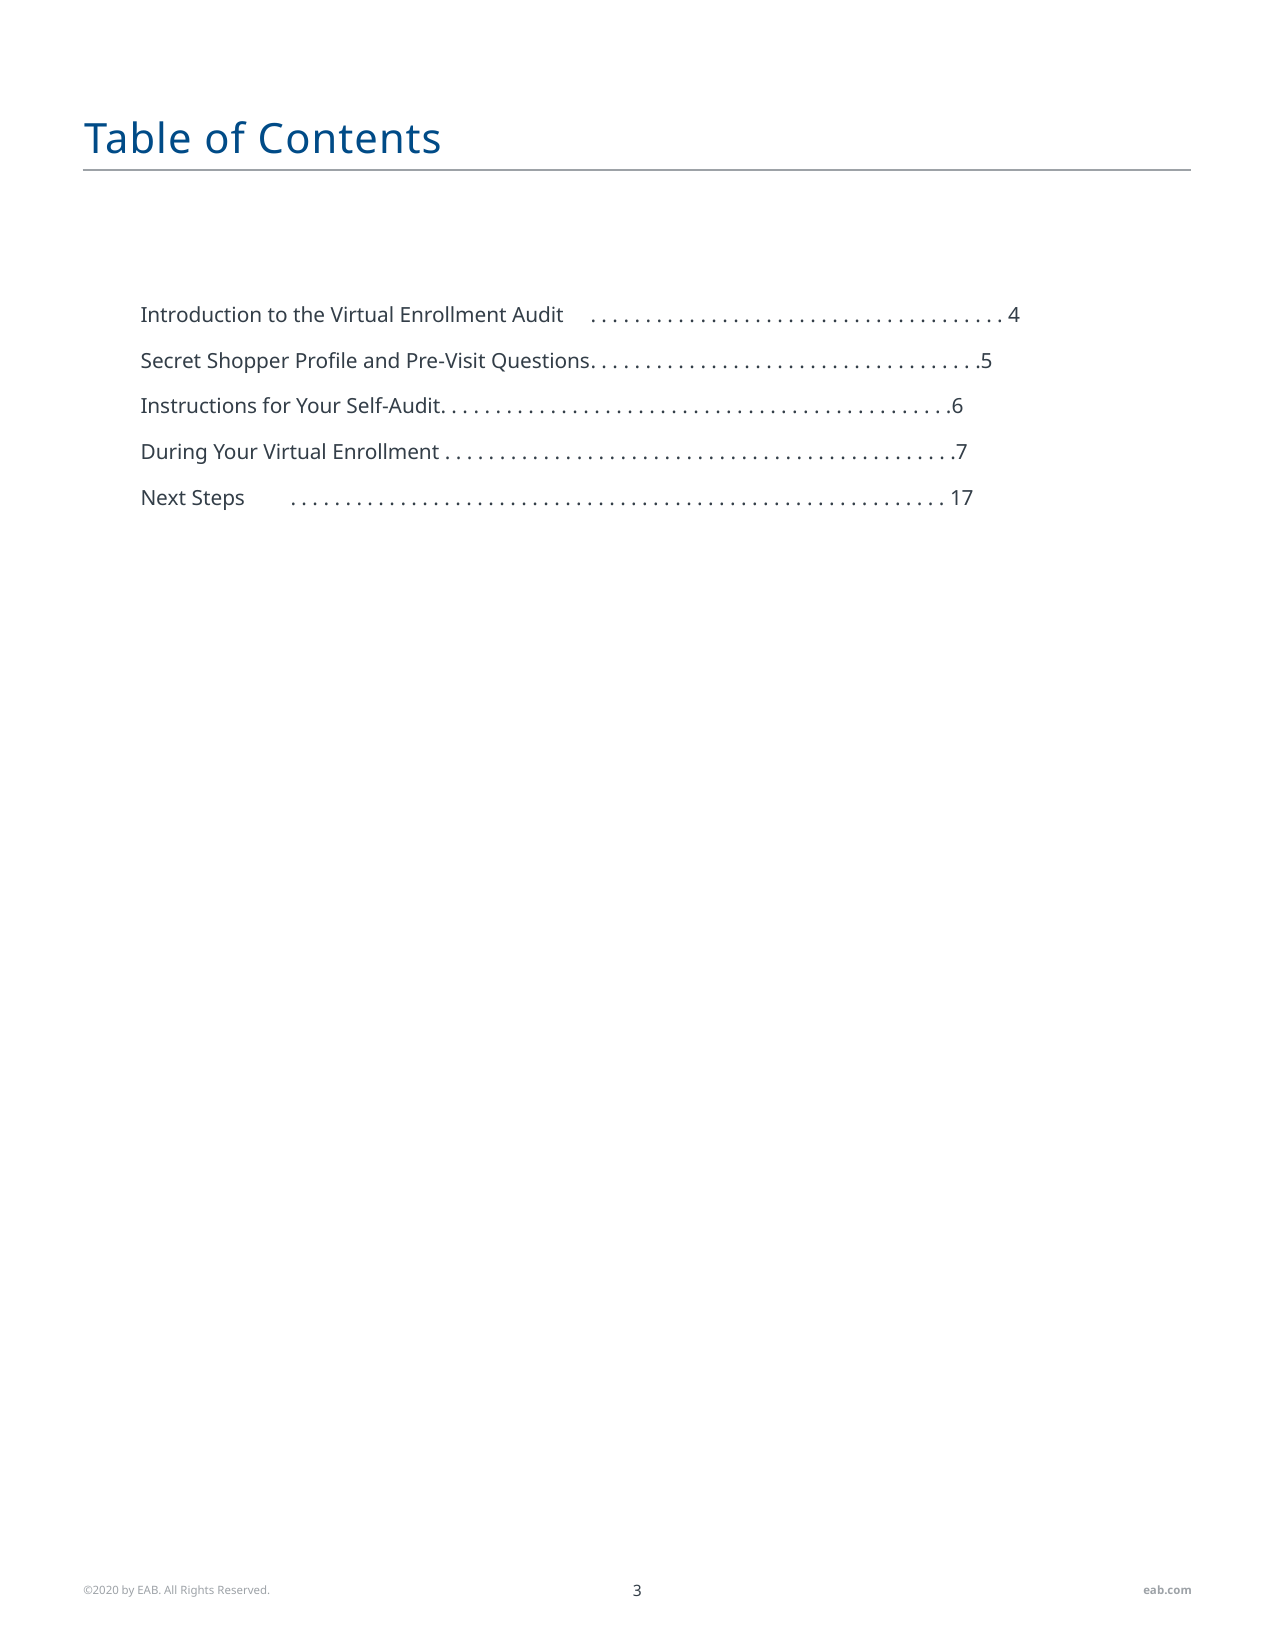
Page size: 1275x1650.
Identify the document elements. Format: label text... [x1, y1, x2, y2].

list Introduction to the Virtual Enrollment Audit . . . . . . . . . . . . . . . . . . . . . . . . . . . . . . . . . . . . . . 4 Secret Shopper Profile and Pre-Visit Questions . . . . . . . . . . . . . . . . . . . . . . . . . . . . . . . . . . . .5 Instructions for Your Self-Audit . . . . . . . . . . . . . . . . . . . . . . . . . . . . . . . . . . . . . . . . . . . . . . .6 During Your Virtual Enrollment . . . . . . . . . . . . . . . . . . . . . . . . . . . . . . . . . . . . . . . . . . . . . . .7 Next Steps . . . . . . . . . . . . . . . . . . . . . . . . . . . . . . . . . . . . . . . . . . . . . . . . . . . . . . . . . . . . 17 [140, 301, 1191, 979]
title Table of Contents [84, 117, 1184, 163]
